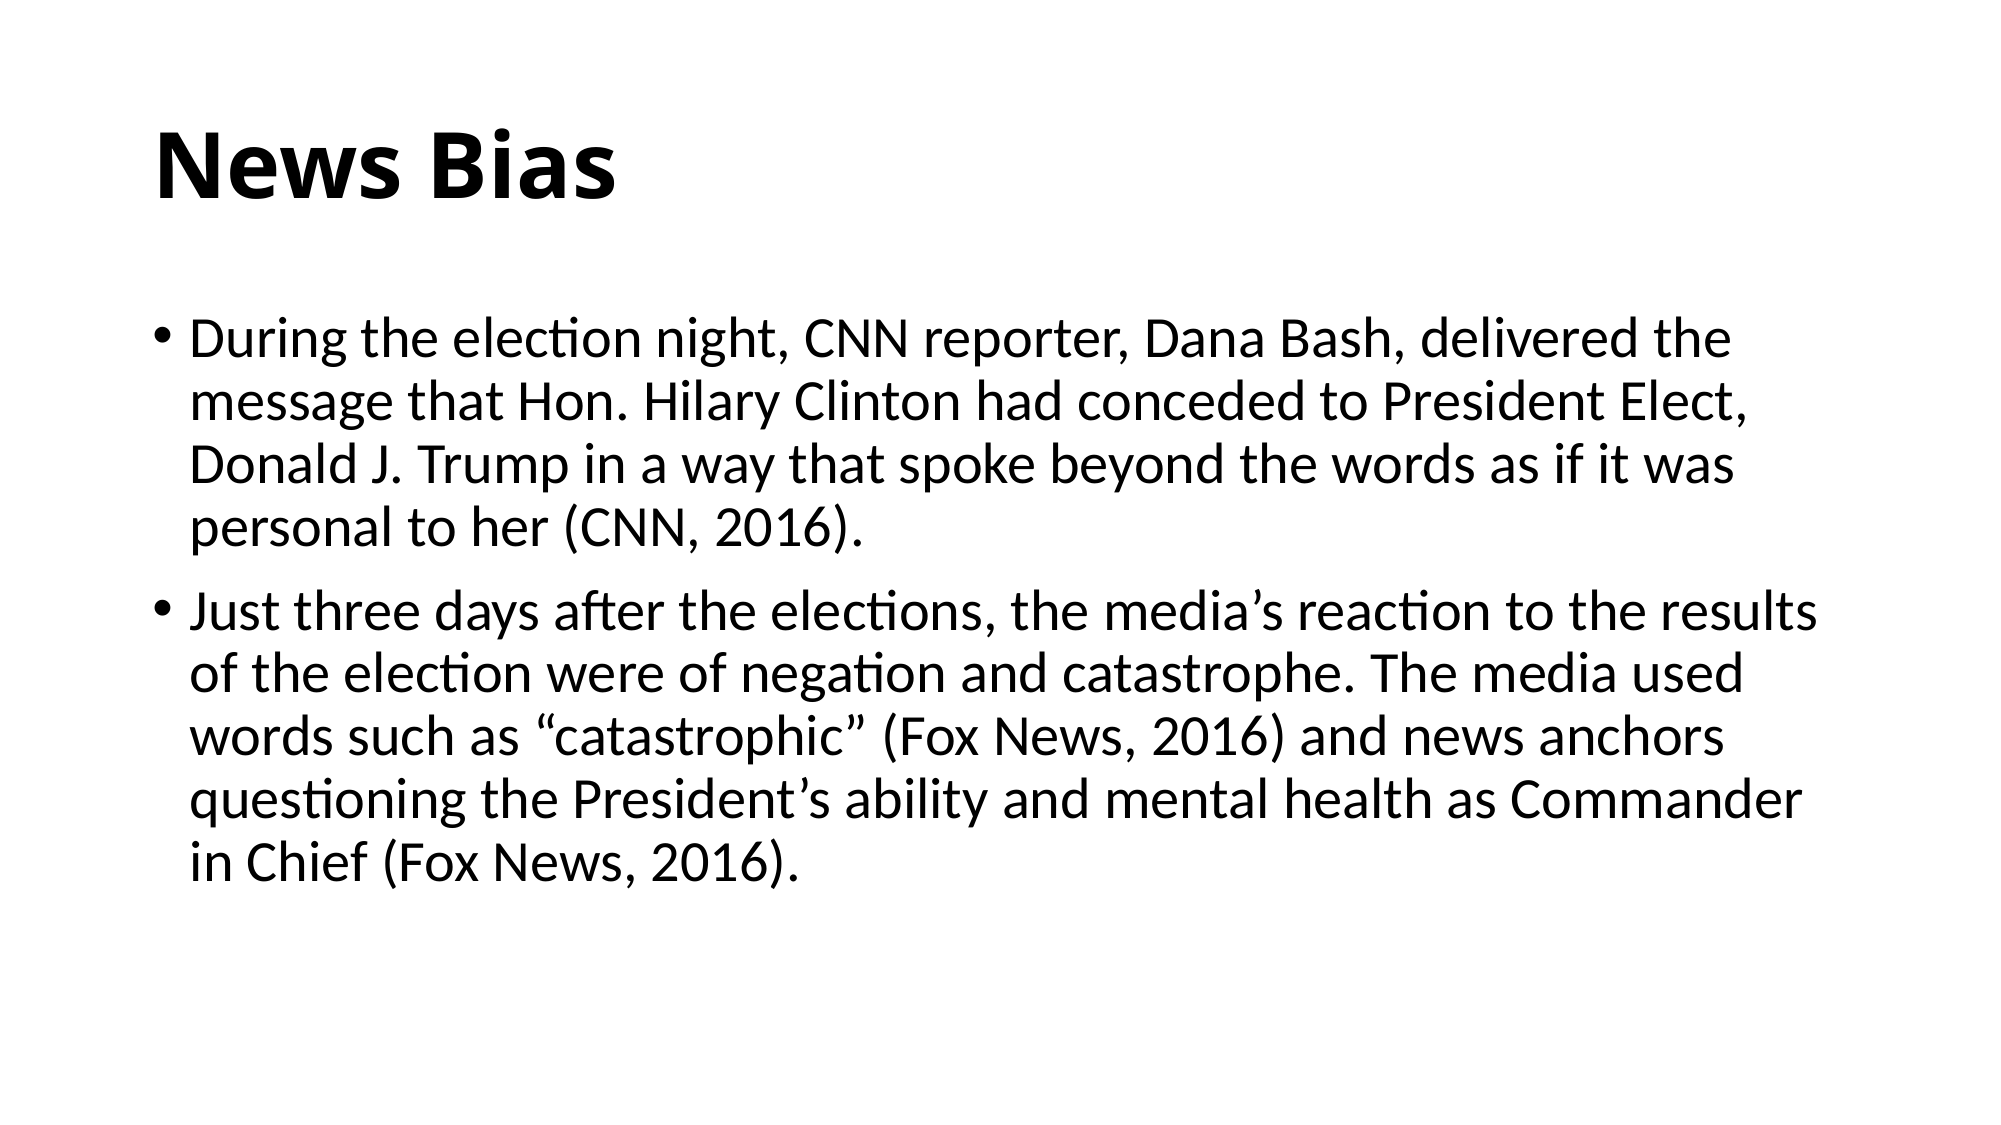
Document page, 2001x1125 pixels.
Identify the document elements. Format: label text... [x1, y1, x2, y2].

title News Bias [137, 59, 1863, 278]
list During the election night, CNN reporter, Dana Bash, delivered the message that Hon. Hilary Clinton had conceded to President Elect, Donald J. Trump in a way that spoke beyond the words as if it was personal to her (CNN, 2016). Just three days after the elections, the media’s reaction to the results of the election were of negation and catastrophe. The media used words such as “catastrophic” (Fox News, 2016) and news anchors questioning the President’s ability and mental health as Commander in Chief (Fox News, 2016). [137, 299, 1863, 1014]
